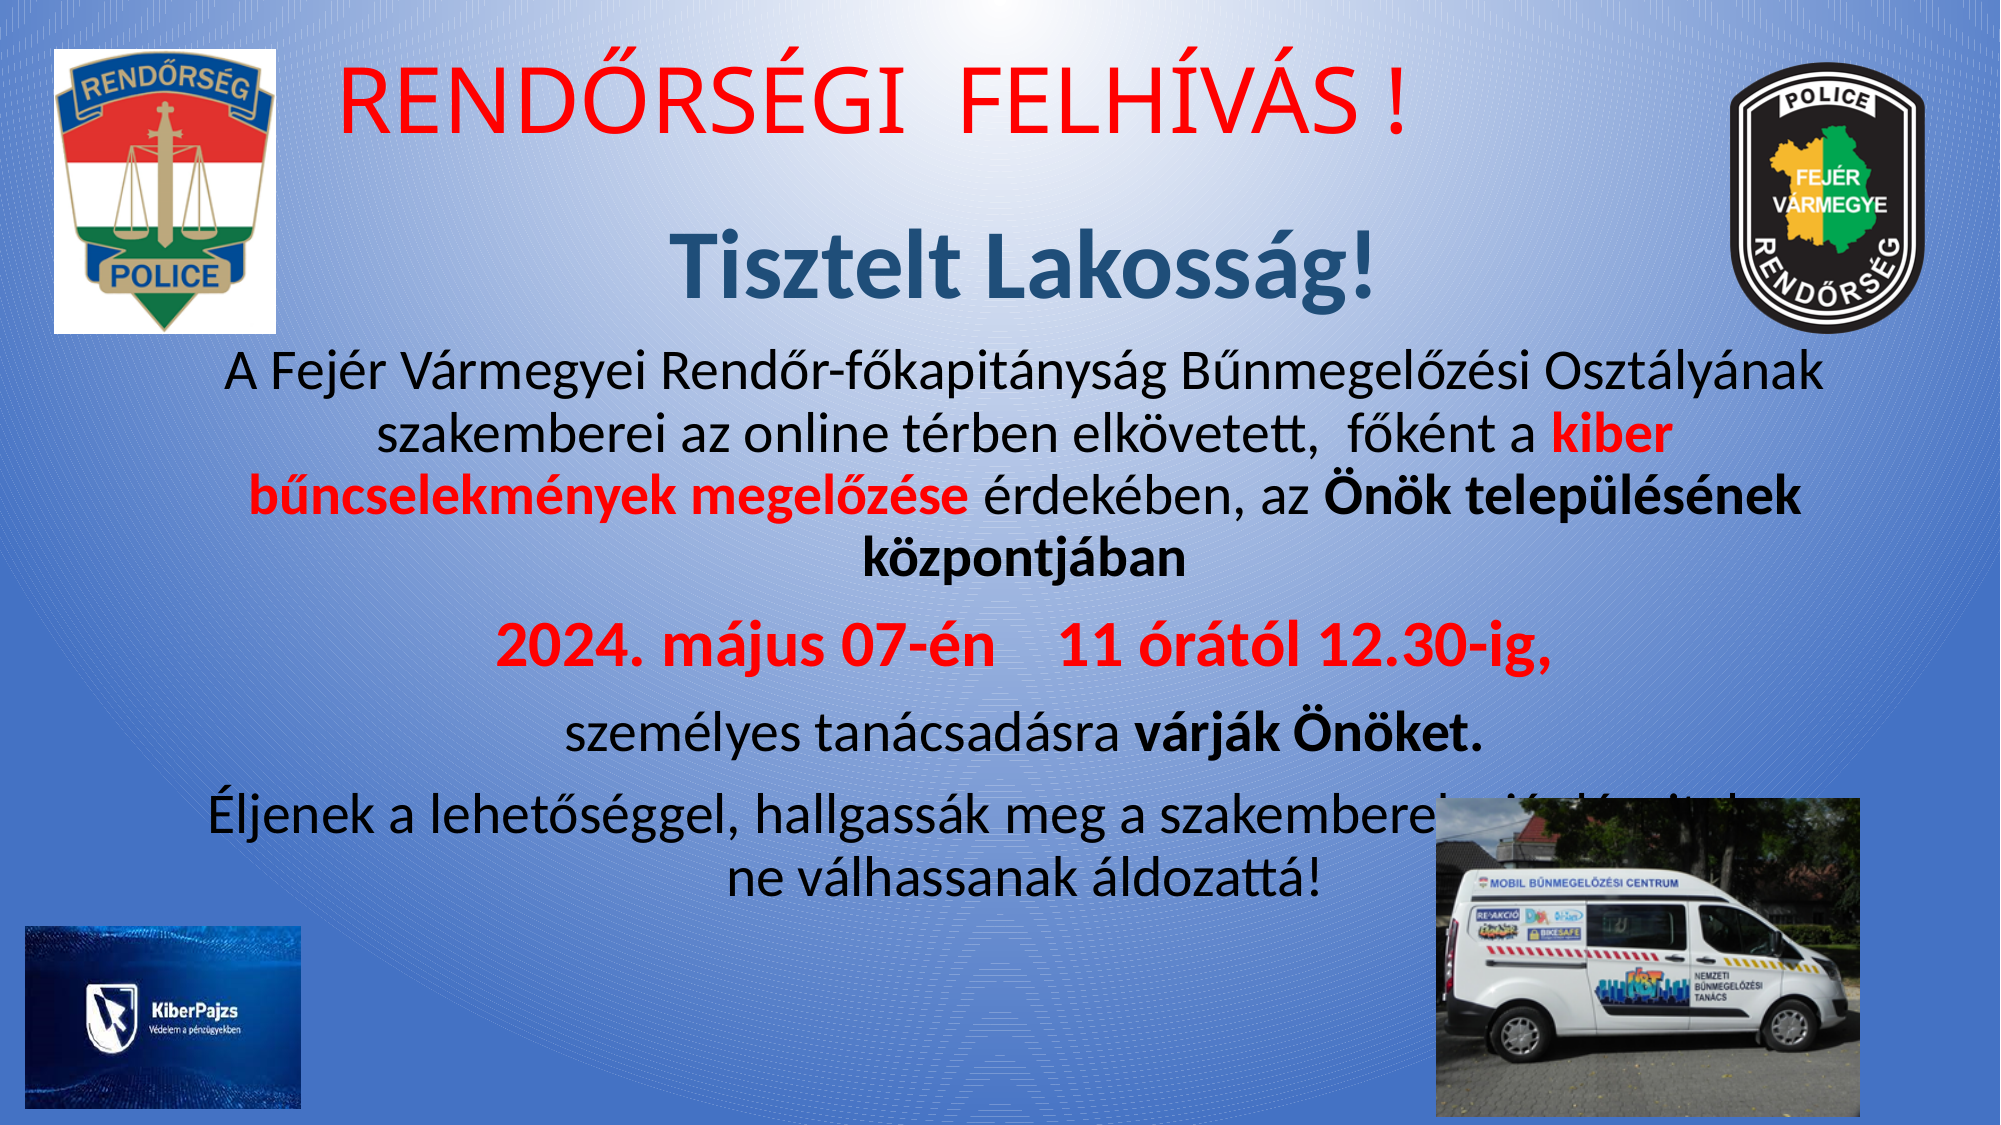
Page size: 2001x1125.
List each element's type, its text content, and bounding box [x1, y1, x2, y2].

list Tisztelt Lakosság! A Fejér Vármegyei Rendőr-főkapitányság Bűnmegelőzési Osztályának szakemberei az online térben elkövetett, főként a kiber bűncselekmények megelőzése érdekében, az Önök településének központjában 2024. május 07-én 11 órától 12.30-ig, személyes tanácsadásra várják Önöket. Éljenek a lehetőséggel, hallgassák meg a szakemberek ajánlásait, hogy ne válhassanak áldozattá! [162, 205, 1888, 919]
picture [1436, 798, 1860, 1117]
picture [54, 49, 276, 334]
title RENDŐRSÉGI FELHÍVÁS ! [320, 1, 2000, 206]
picture [25, 926, 301, 1110]
picture [1730, 62, 1925, 334]
